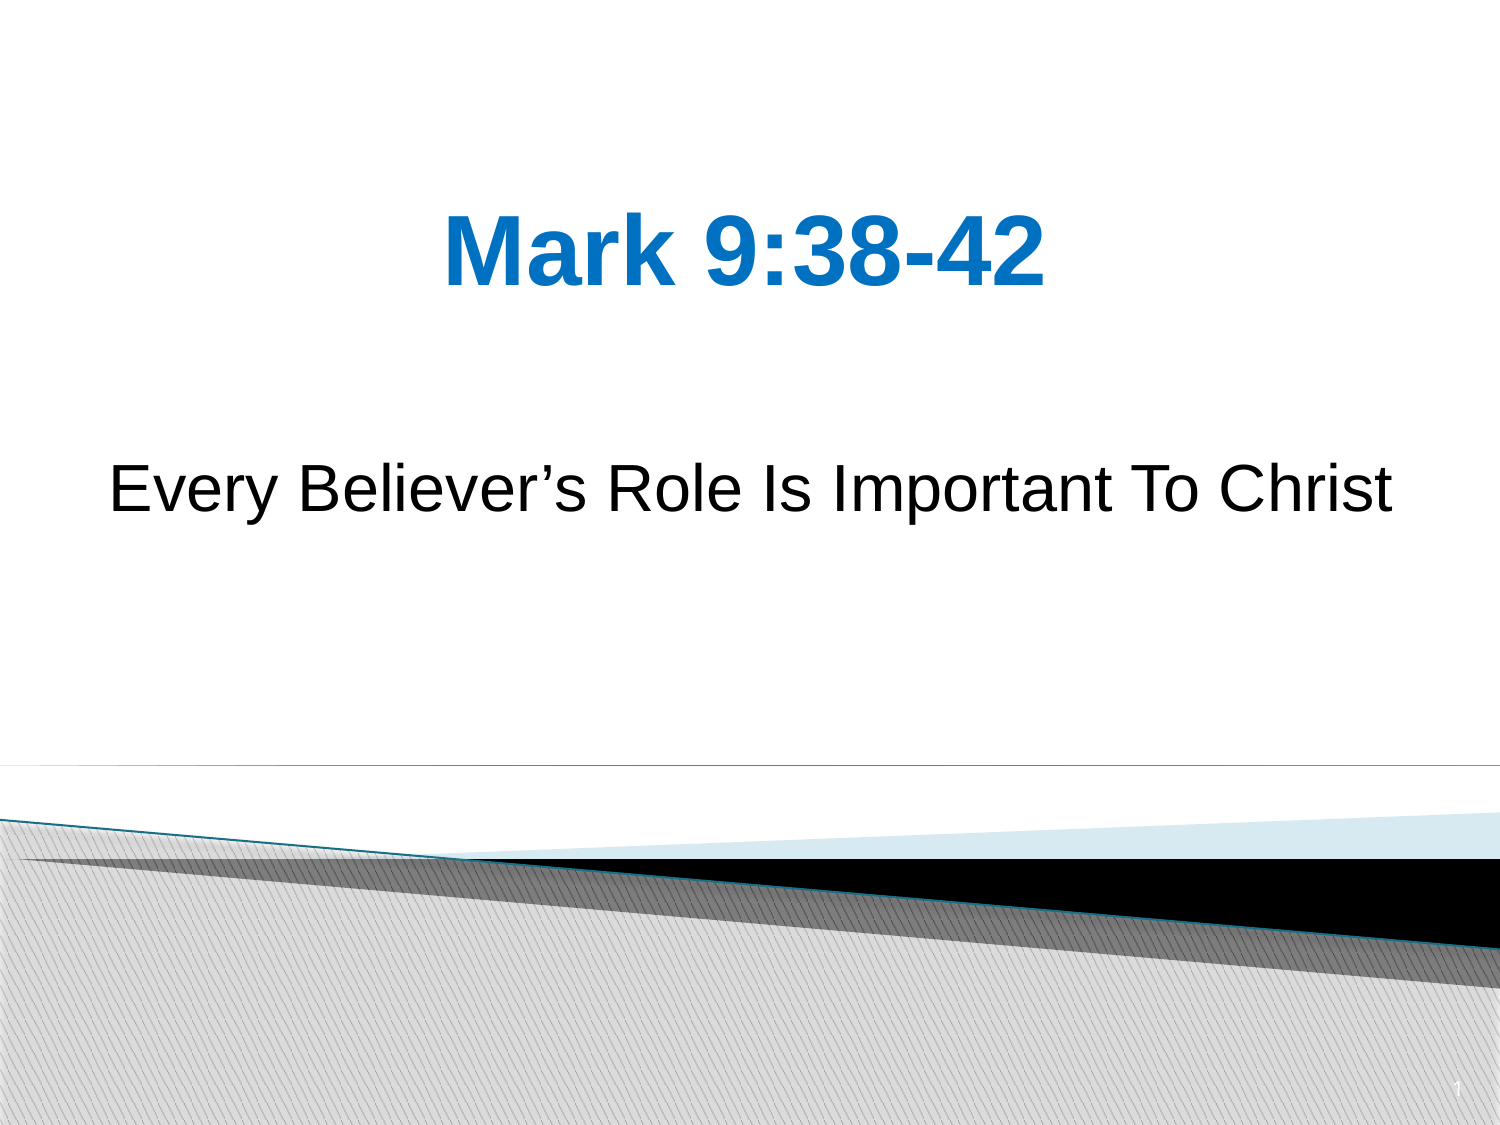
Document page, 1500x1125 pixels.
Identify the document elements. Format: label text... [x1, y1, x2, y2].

picture [5, 859, 1500, 989]
slide_number 1 [1418, 1051, 1479, 1112]
subtitle Every Believer’s Role Is Important To Christ [24, 437, 1413, 588]
title Mark 9:38-42 [375, 99, 1063, 313]
